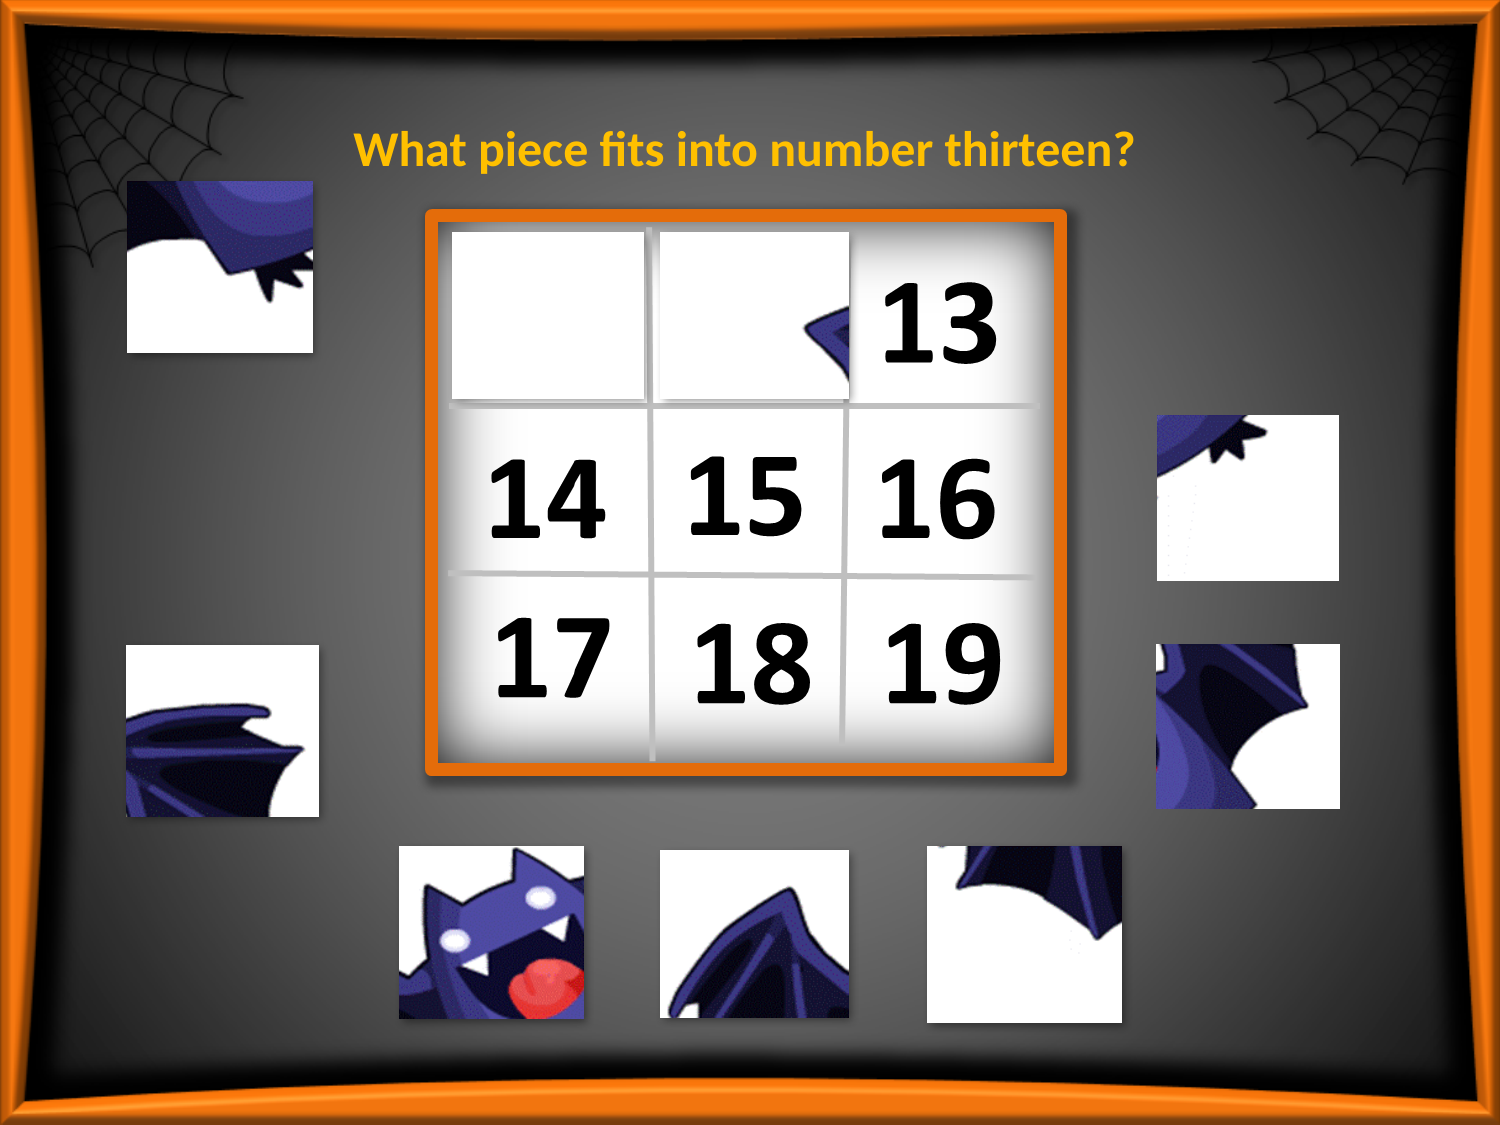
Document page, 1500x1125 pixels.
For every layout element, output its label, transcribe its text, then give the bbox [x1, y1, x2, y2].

text_box What piece fits into number thirteen? [336, 108, 1153, 184]
picture [0, 0, 1500, 1125]
